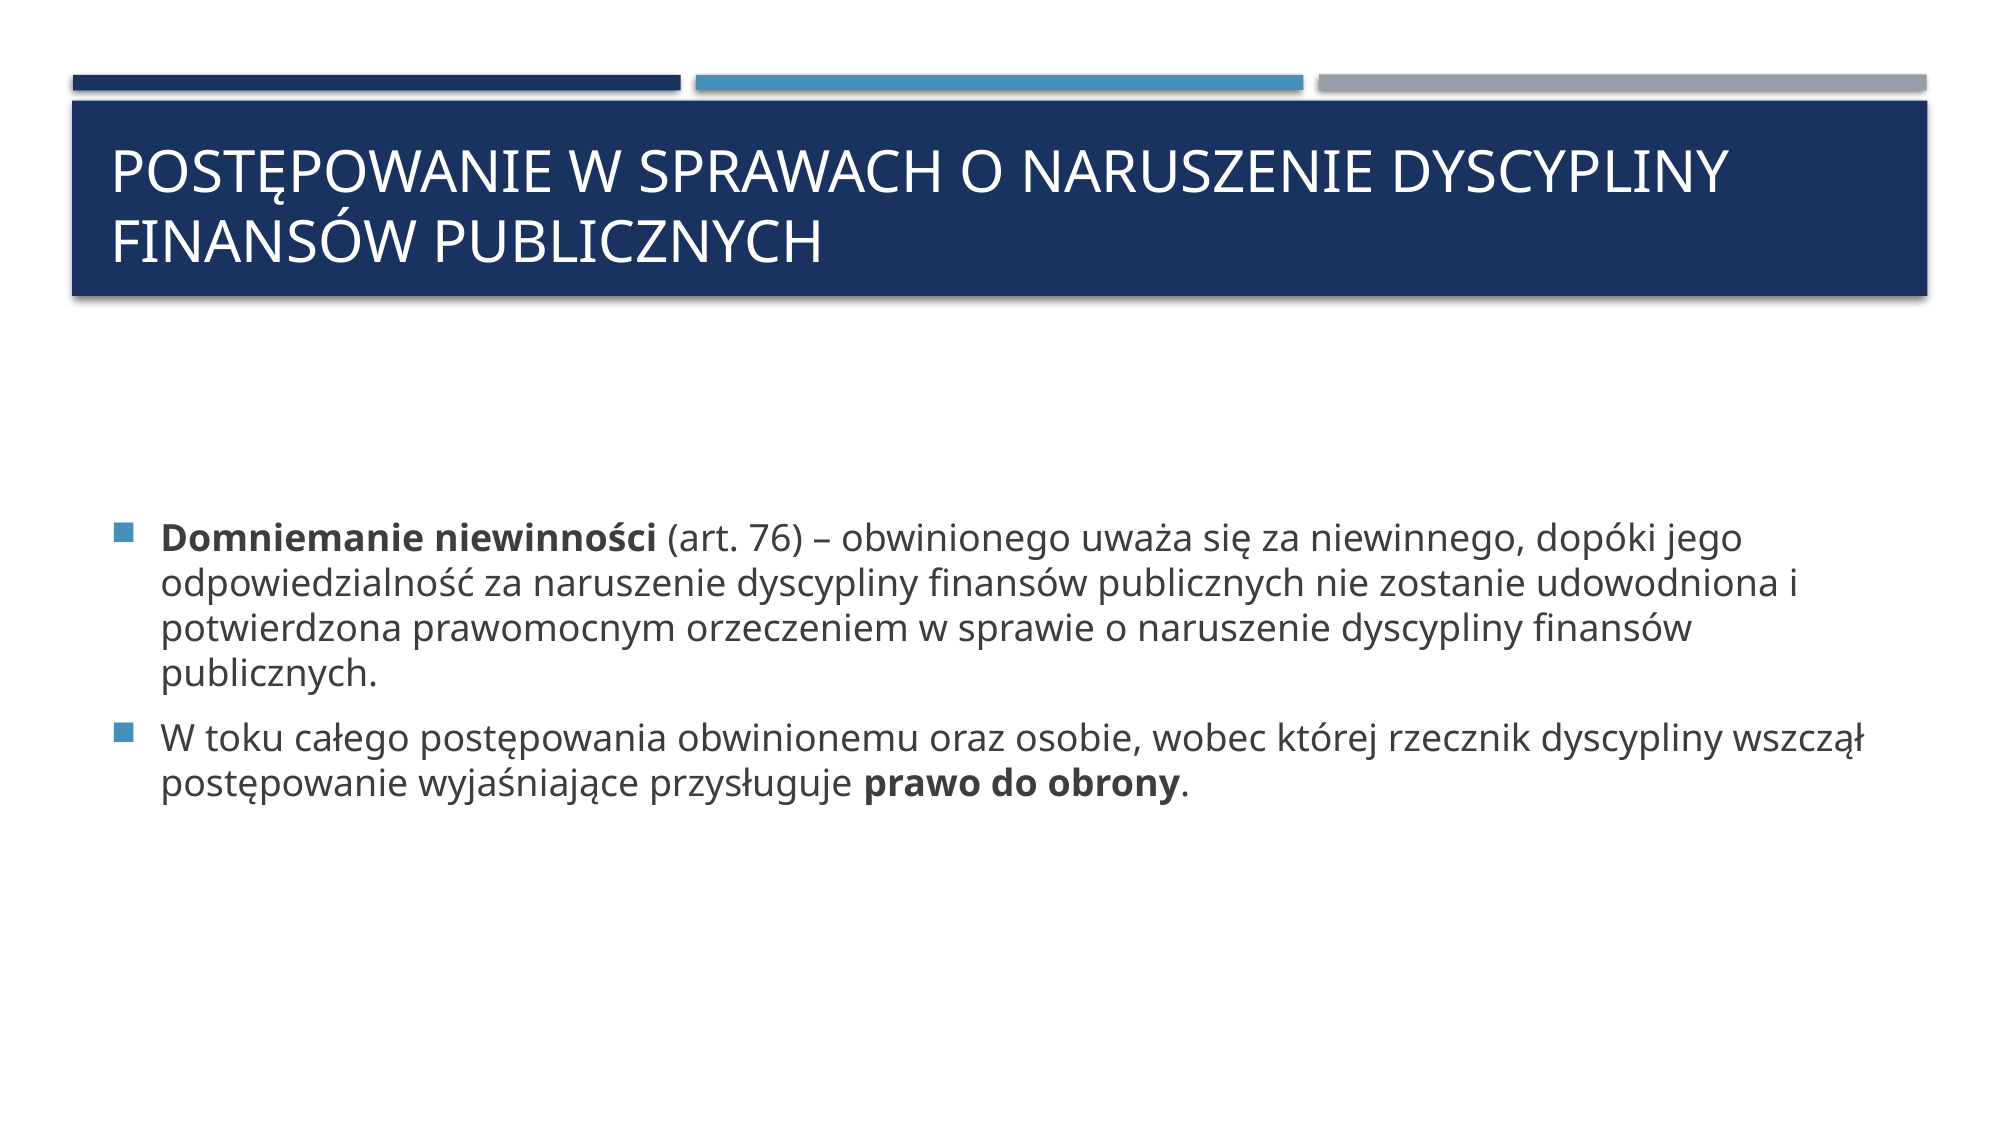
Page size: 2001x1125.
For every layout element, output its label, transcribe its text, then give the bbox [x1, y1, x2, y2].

list Domniemanie niewinności (art. 76) – obwinionego uważa się za niewinnego, dopóki jego odpowiedzialność za naruszenie dyscypliny finansów publicznych nie zostanie udowodniona i potwierdzona prawomocnym orzeczeniem w sprawie o naruszenie dyscypliny finansów publicznych. W toku całego postępowania obwinionemu oraz osobie, wobec której rzecznik dyscypliny wszczął postępowanie wyjaśniające przysługuje prawo do obrony. [95, 357, 1905, 962]
title Postępowanie w sprawach o naruszenie dyscypliny finansów publicznych [95, 115, 1905, 282]
